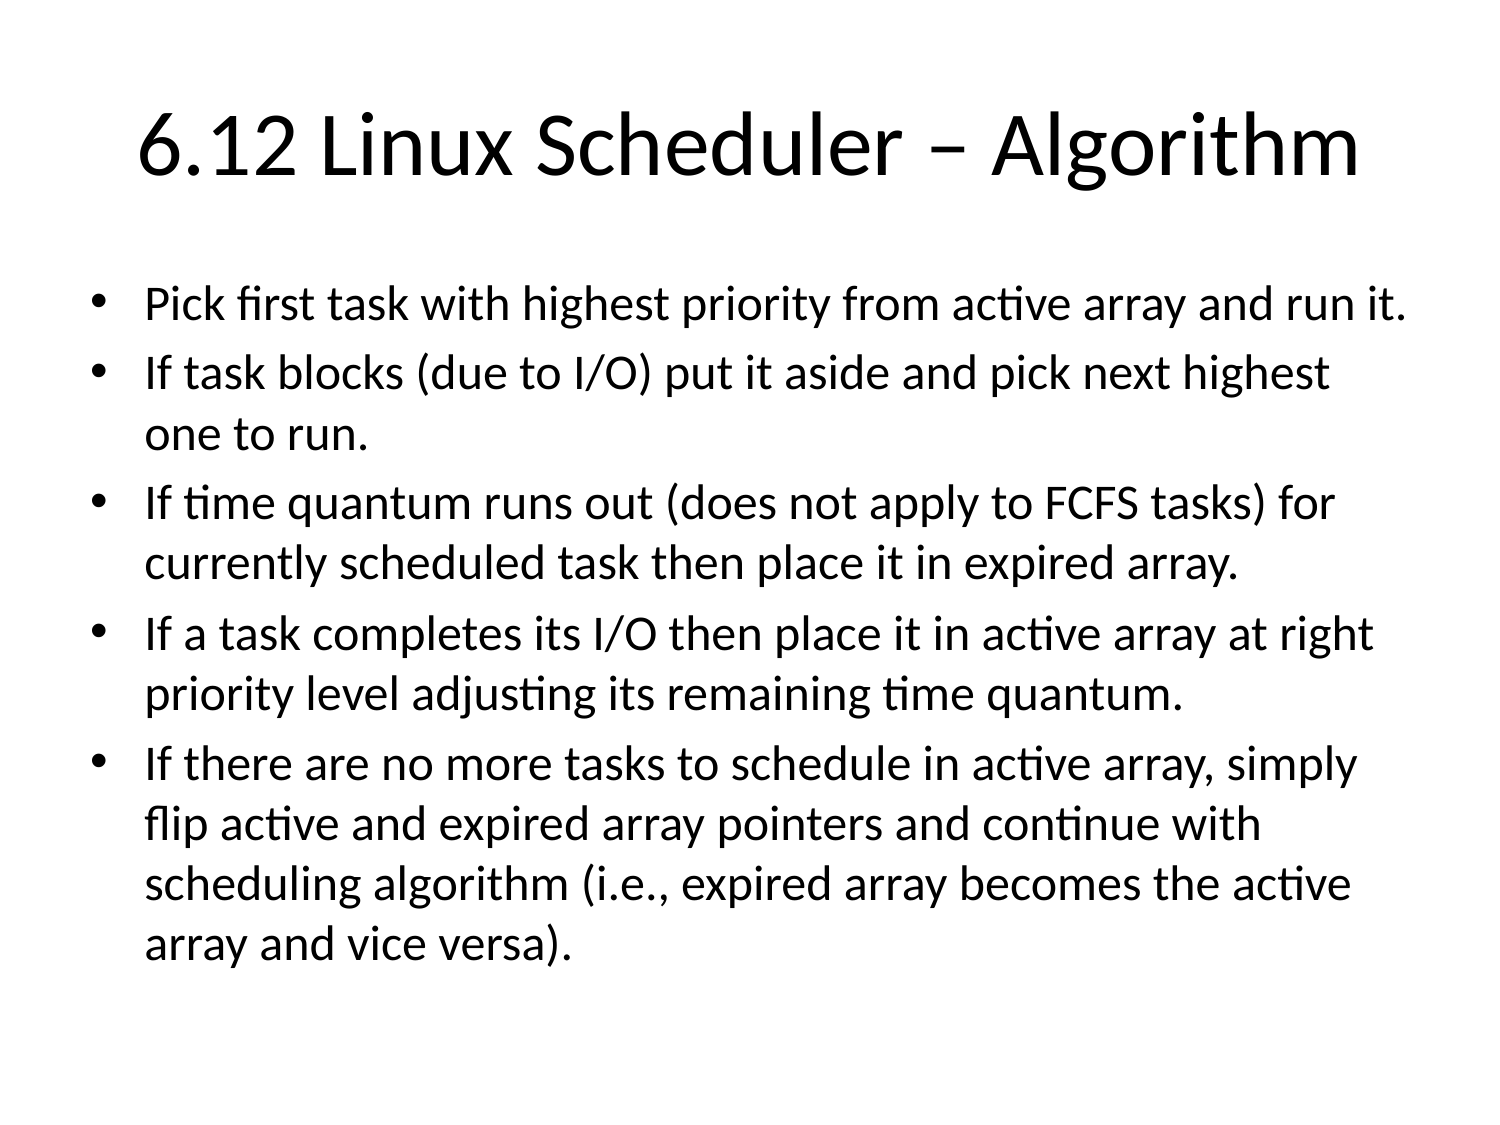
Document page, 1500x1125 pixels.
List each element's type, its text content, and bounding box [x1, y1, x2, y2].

list Pick first task with highest priority from active array and run it. If task blocks (due to I/O) put it aside and pick next highest one to run. If time quantum runs out (does not apply to FCFS tasks) for currently scheduled task then place it in expired array. If a task completes its I/O then place it in active array at right priority level adjusting its remaining time quantum. If there are no more tasks to schedule in active array, simply flip active and expired array pointers and continue with scheduling algorithm (i.e., expired array becomes the active array and vice versa). [75, 262, 1425, 1005]
title 6.12 Linux Scheduler – Algorithm [75, 45, 1425, 233]
